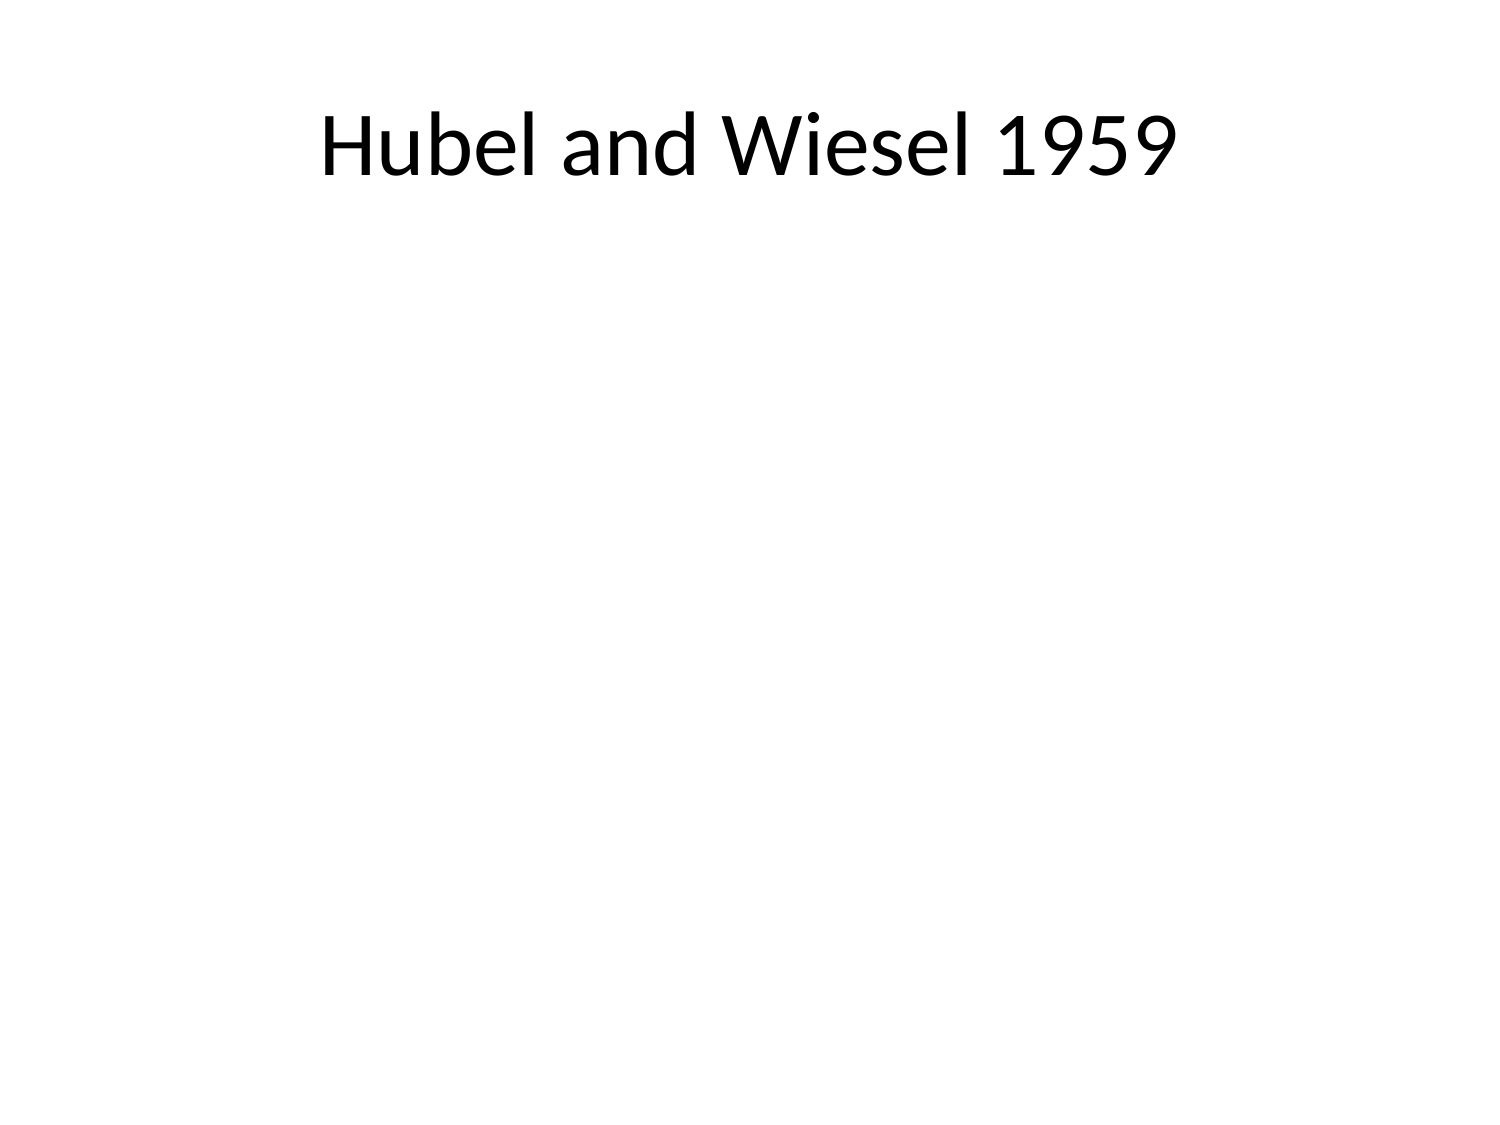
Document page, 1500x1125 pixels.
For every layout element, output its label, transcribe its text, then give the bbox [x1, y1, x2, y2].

title Hubel and Wiesel 1959 [75, 45, 1425, 233]
